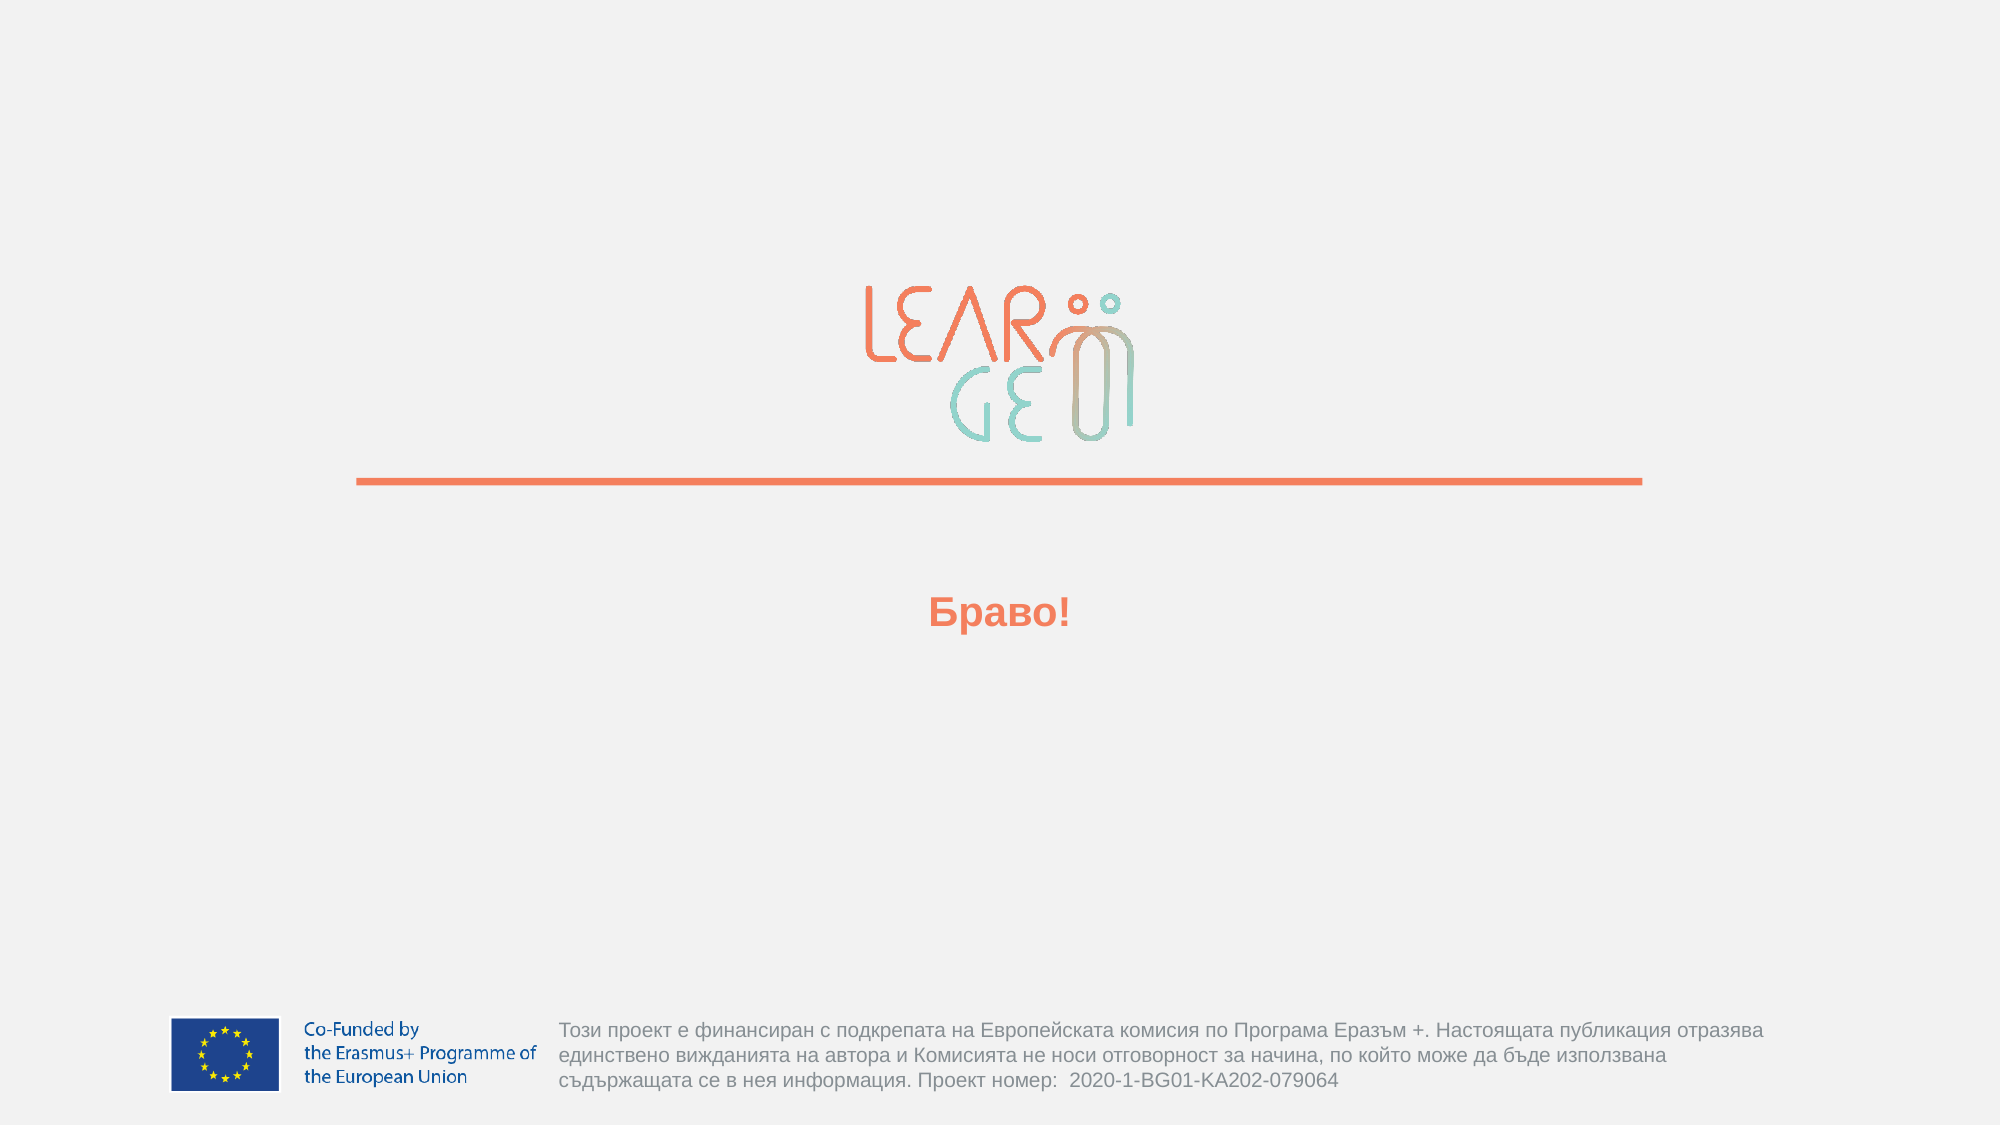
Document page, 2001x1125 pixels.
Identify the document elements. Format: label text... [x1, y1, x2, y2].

picture [169, 1015, 544, 1093]
title Браво! [357, 481, 1643, 745]
picture [859, 276, 1141, 452]
